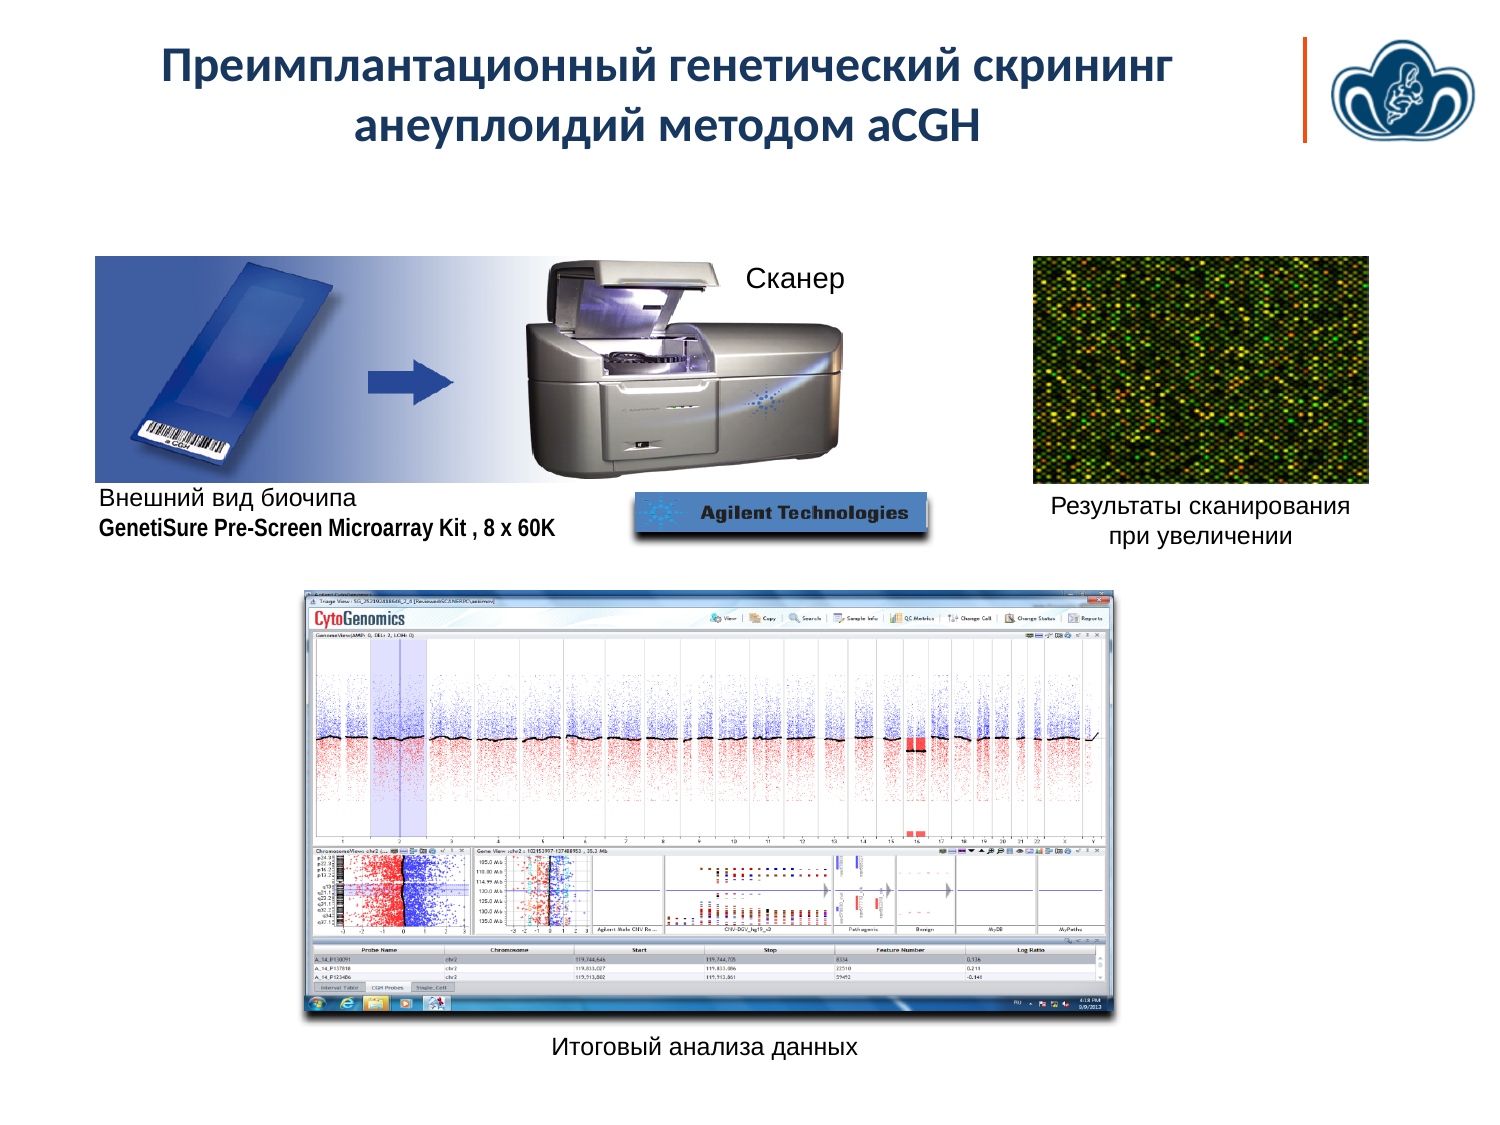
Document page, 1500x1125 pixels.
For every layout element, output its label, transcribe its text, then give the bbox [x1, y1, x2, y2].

text_box Итоговый анализа данных [340, 1023, 1069, 1068]
text_box Сканер [606, 252, 985, 302]
picture [304, 590, 1114, 1011]
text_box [1304, 18, 1483, 162]
text_box Результаты сканирования при увеличении [1015, 482, 1387, 557]
picture [1033, 255, 1369, 484]
picture [95, 255, 859, 483]
text_box Преимплантационный генетический скрининг анеуплоидий методом aCGH [53, 24, 1282, 159]
text_box Внешний вид биочипа GenetiSure Pre-Screen Microarray Kit , 8 x 60K [84, 473, 606, 549]
picture [634, 491, 928, 533]
